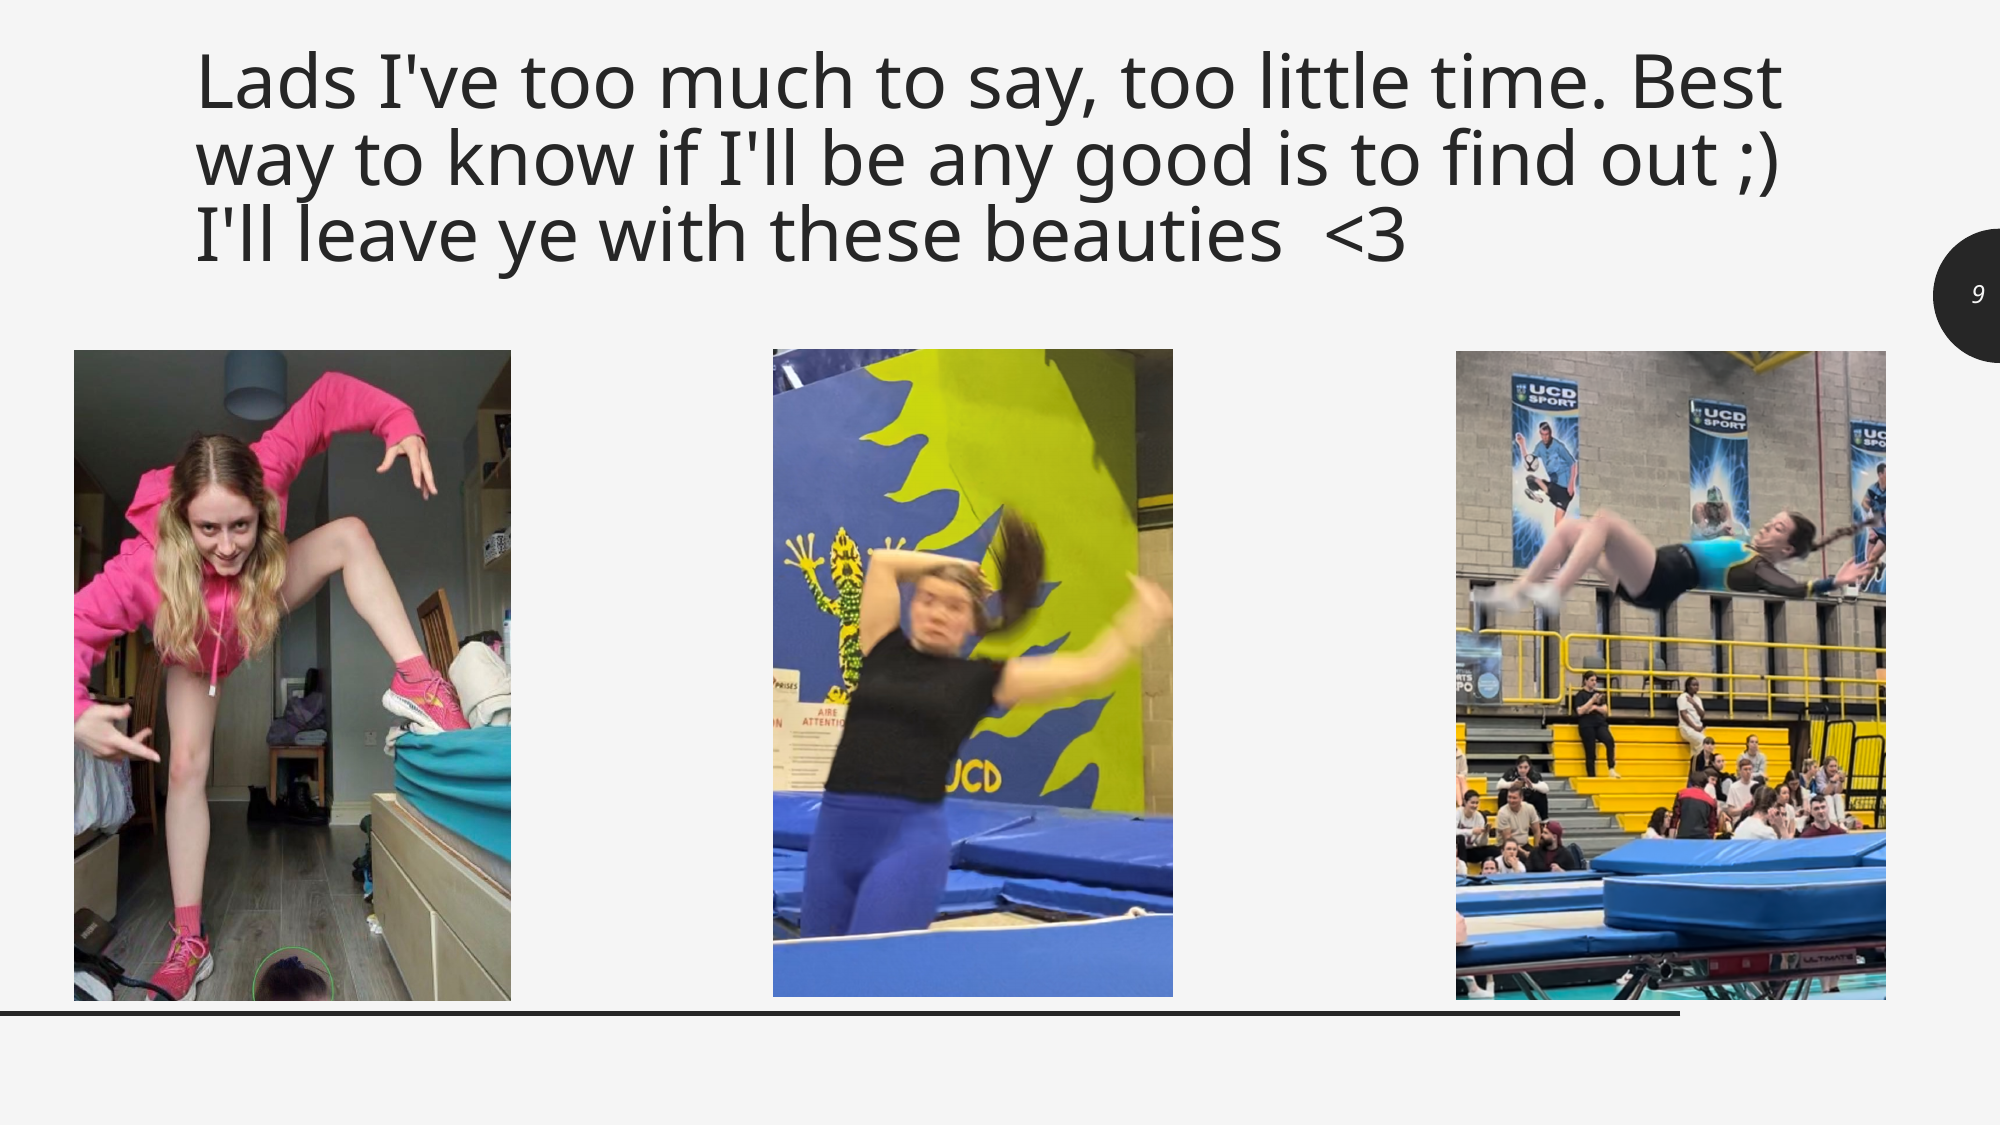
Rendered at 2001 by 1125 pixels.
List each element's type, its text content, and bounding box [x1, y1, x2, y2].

title Lads I've too much to say, too little time. Best way to know if I'll be any good is to find out ;) I'll leave ye with these beauties <3 [180, 39, 1808, 327]
picture [773, 349, 1173, 997]
slide_number 9 [1933, 265, 2000, 326]
picture [1456, 351, 1886, 1000]
picture [74, 350, 511, 1001]
